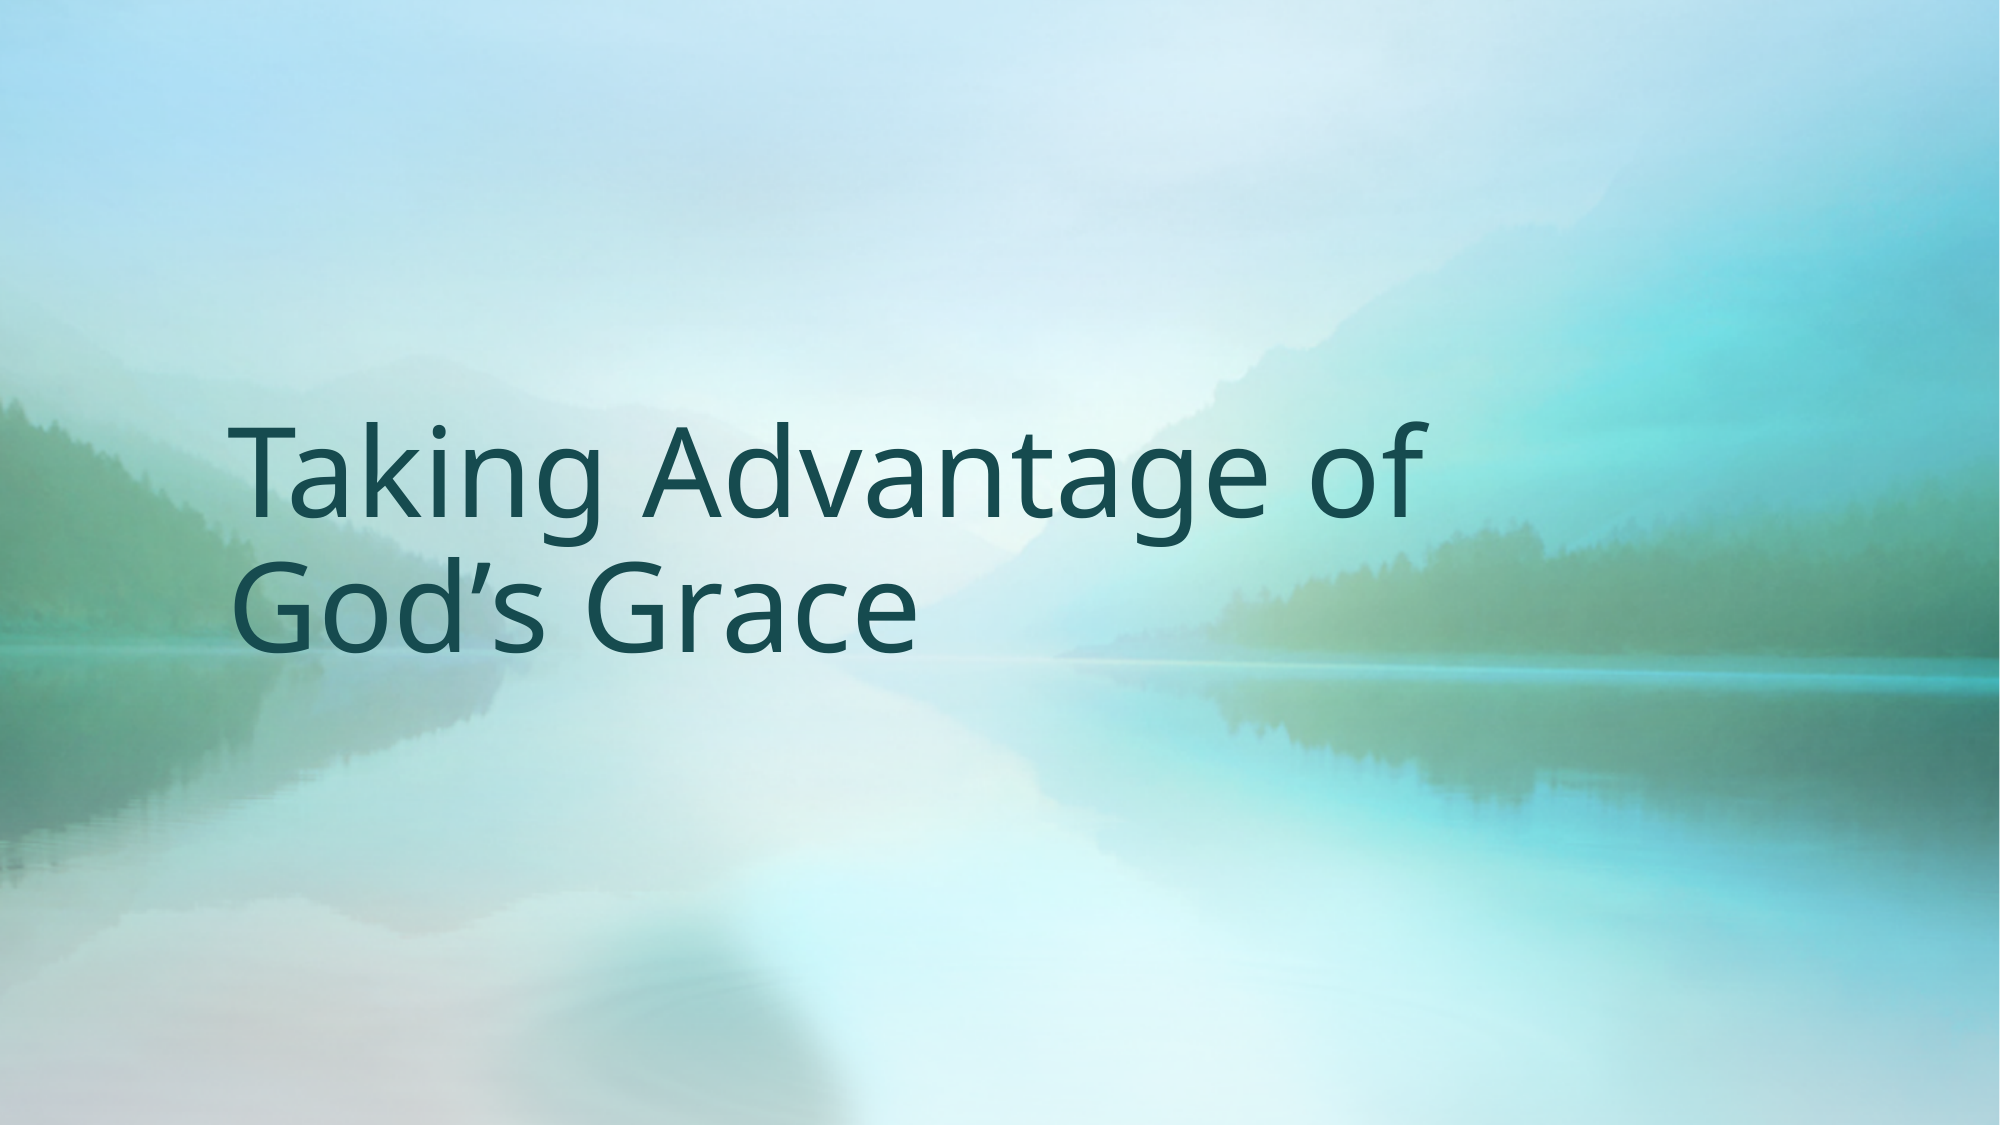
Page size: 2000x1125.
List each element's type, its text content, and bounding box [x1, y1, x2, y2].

title Taking Advantage of God’s Grace [212, 162, 1600, 688]
picture [0, 0, 2000, 1125]
